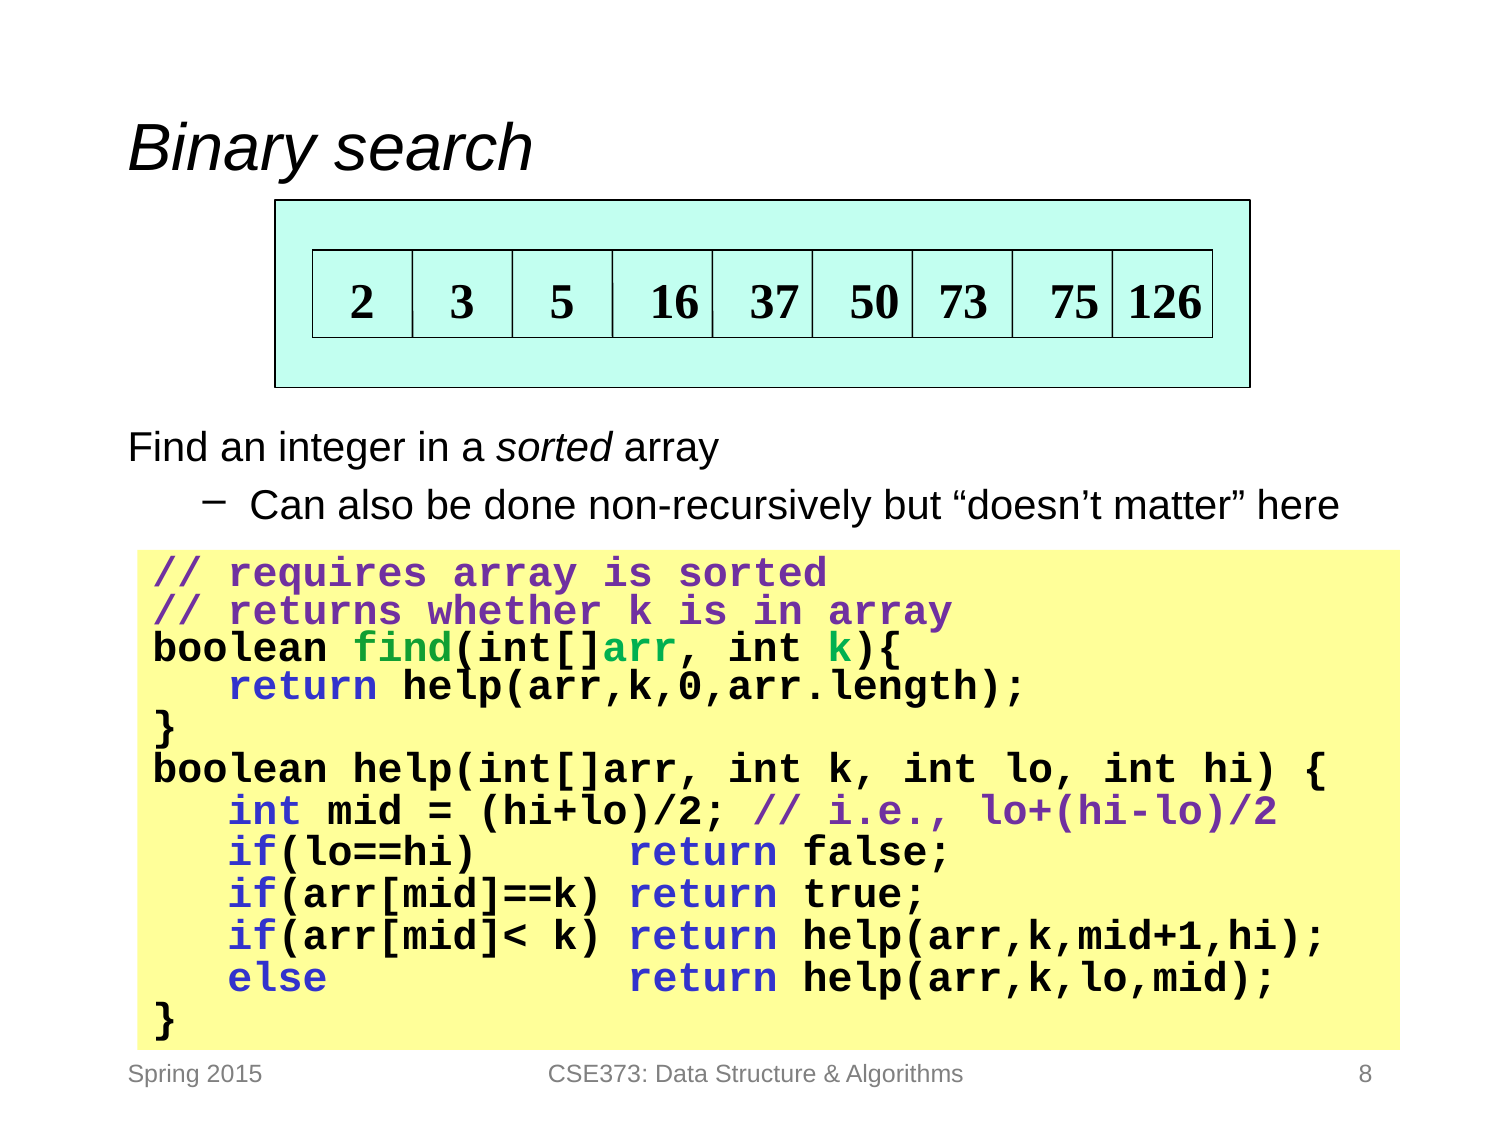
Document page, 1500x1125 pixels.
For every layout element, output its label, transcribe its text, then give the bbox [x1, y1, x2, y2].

text_box // requires array is sorted // returns whether k is in array boolean find(int[]arr, int k){ return help(arr,k,0,arr.length); } boolean help(int[]arr, int k, int lo, int hi) { int mid = (hi+lo)/2; // i.e., lo+(hi-lo)/2 if(lo==hi) return false; if(arr[mid]==k) return true; if(arr[mid]< k) return help(arr,k,mid+1,hi); else return help(arr,k,lo,mid); } [137, 549, 1400, 1050]
list Find an integer in a sorted array Can also be done non-recursively but “doesn’t matter” here [112, 412, 1388, 538]
footer CSE373: Data Structure & Algorithms [474, 1050, 1038, 1125]
slide_number Spring 2015 [112, 1049, 426, 1125]
slide_number 8 [1074, 1050, 1388, 1125]
title Binary search [112, 49, 1388, 238]
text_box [274, 199, 1251, 388]
